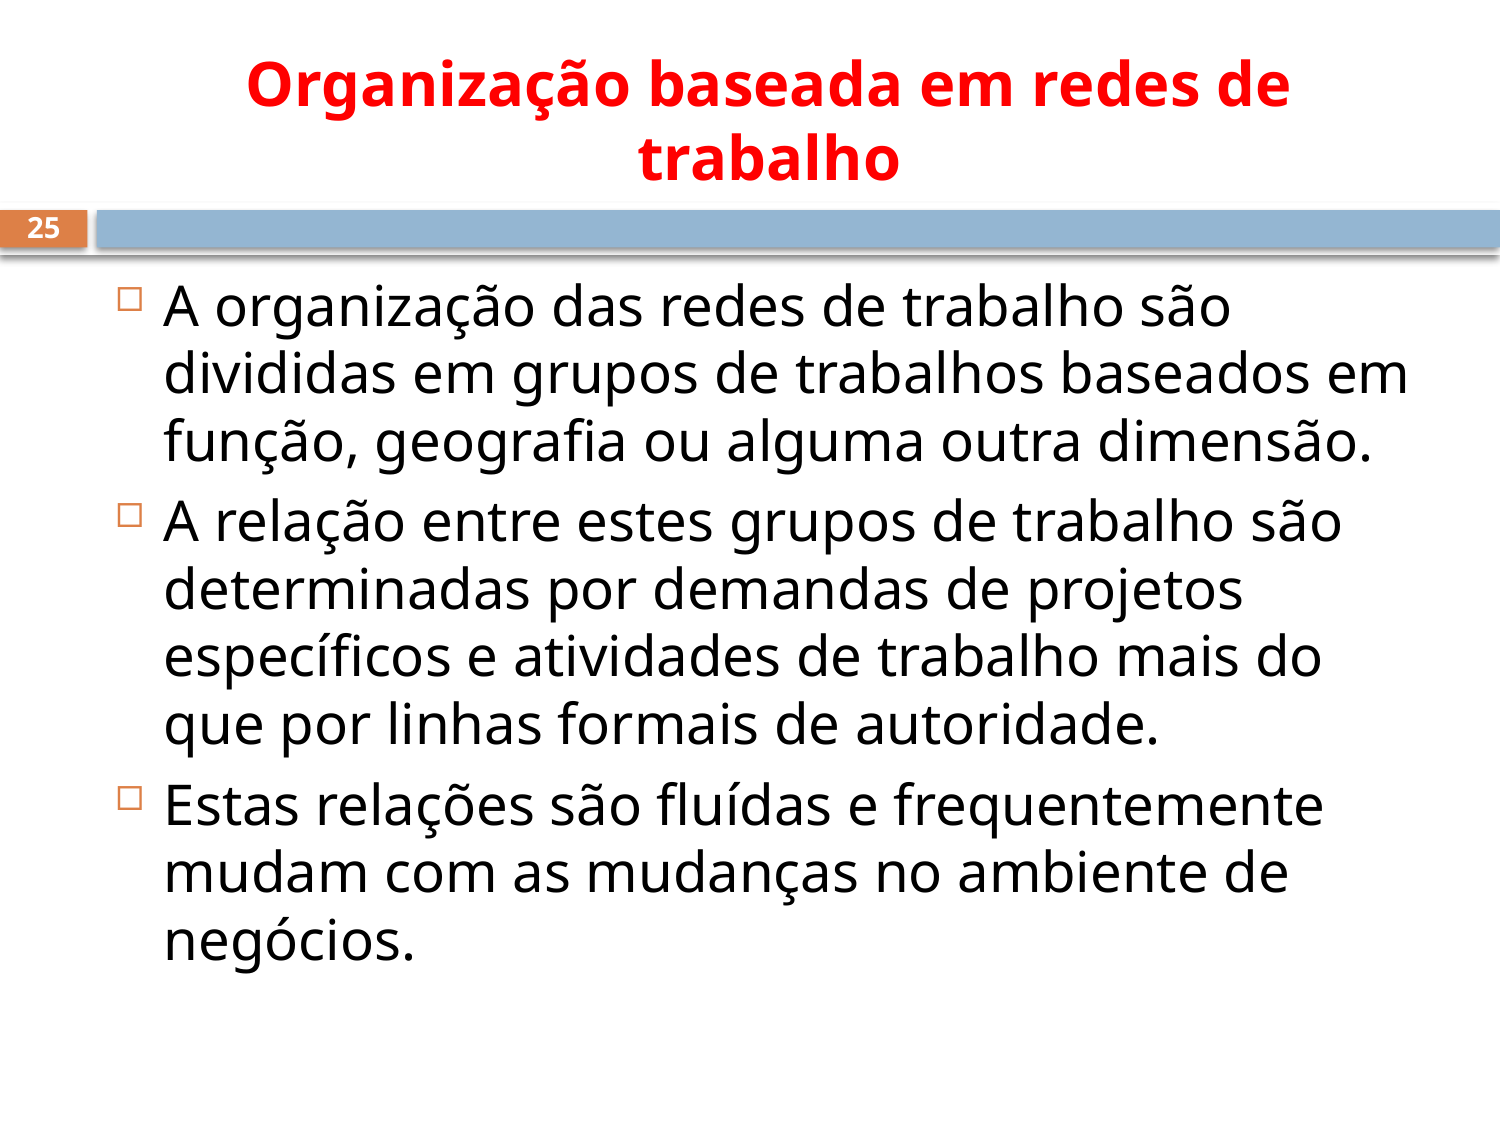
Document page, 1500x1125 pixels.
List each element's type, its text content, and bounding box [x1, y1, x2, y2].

slide_number 25 [0, 208, 88, 249]
title Organização baseada em redes de trabalho [100, 37, 1438, 200]
list A organização das redes de trabalho são divididas em grupos de trabalhos baseados em função, geografia ou alguma outra dimensão. A relação entre estes grupos de trabalho são determinadas por demandas de projetos específicos e atividades de trabalho mais do que por linhas formais de autoridade. Estas relações são fluídas e frequentemente mudam com as mudanças no ambiente de negócios. [100, 262, 1438, 1000]
